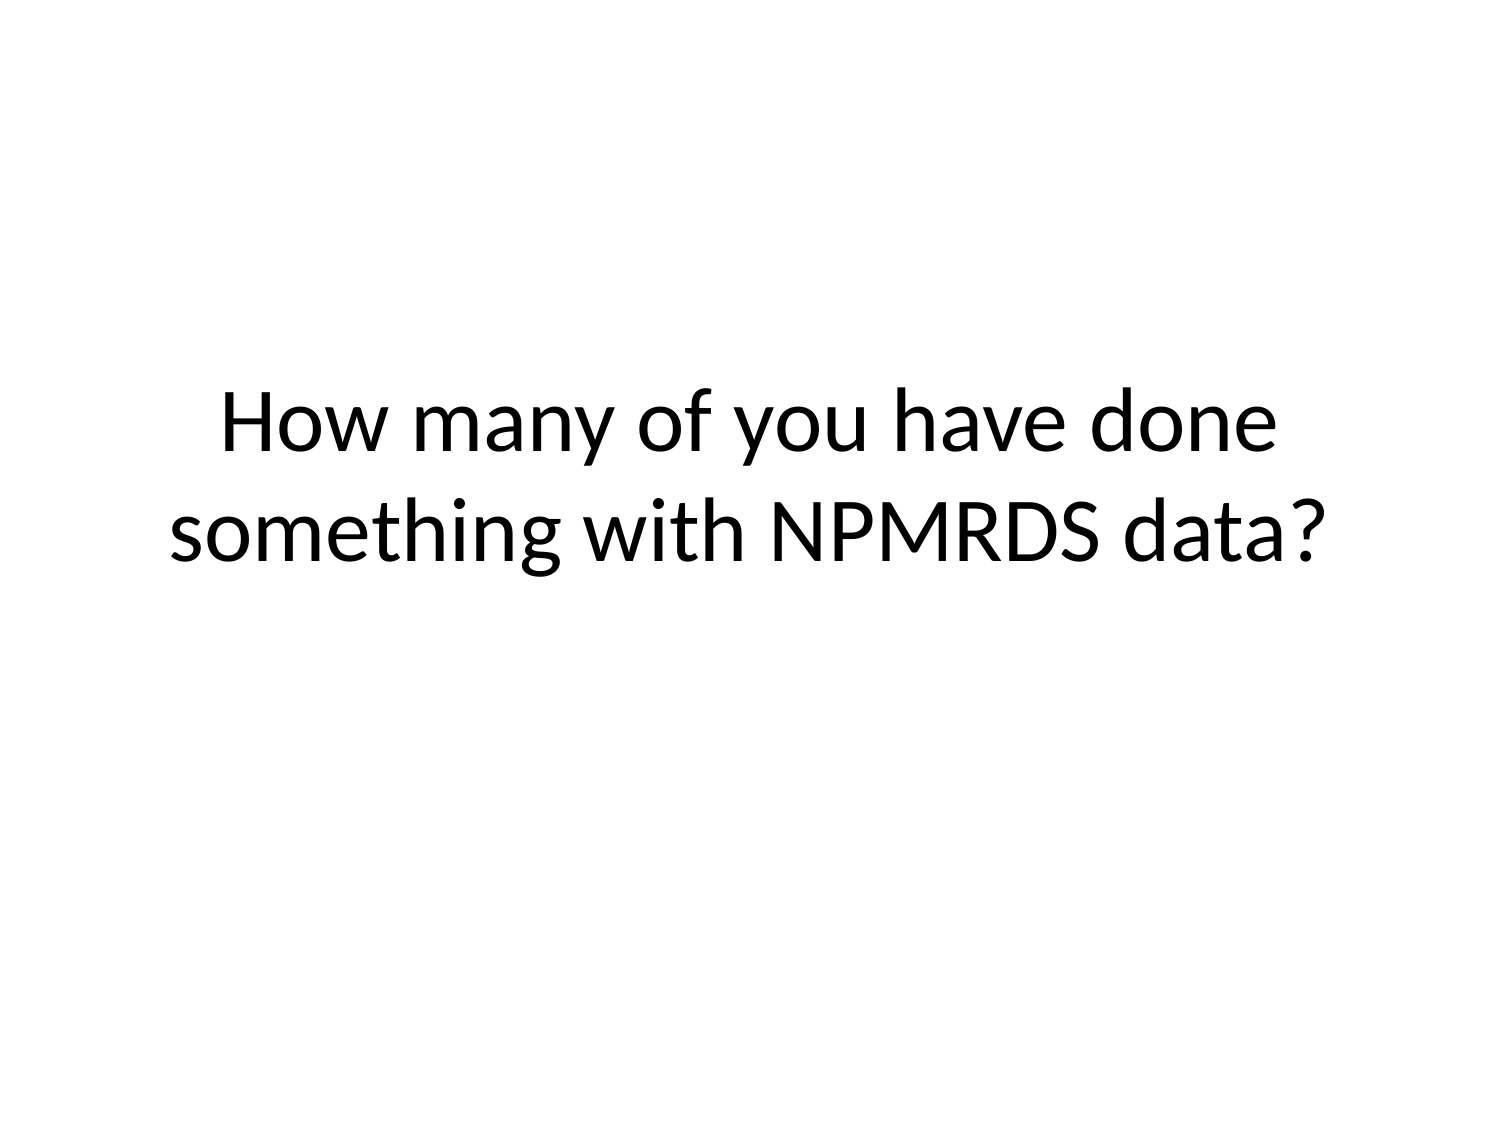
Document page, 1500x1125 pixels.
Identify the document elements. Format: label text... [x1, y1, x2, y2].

title How many of you have done something with NPMRDS data? [112, 349, 1388, 591]
